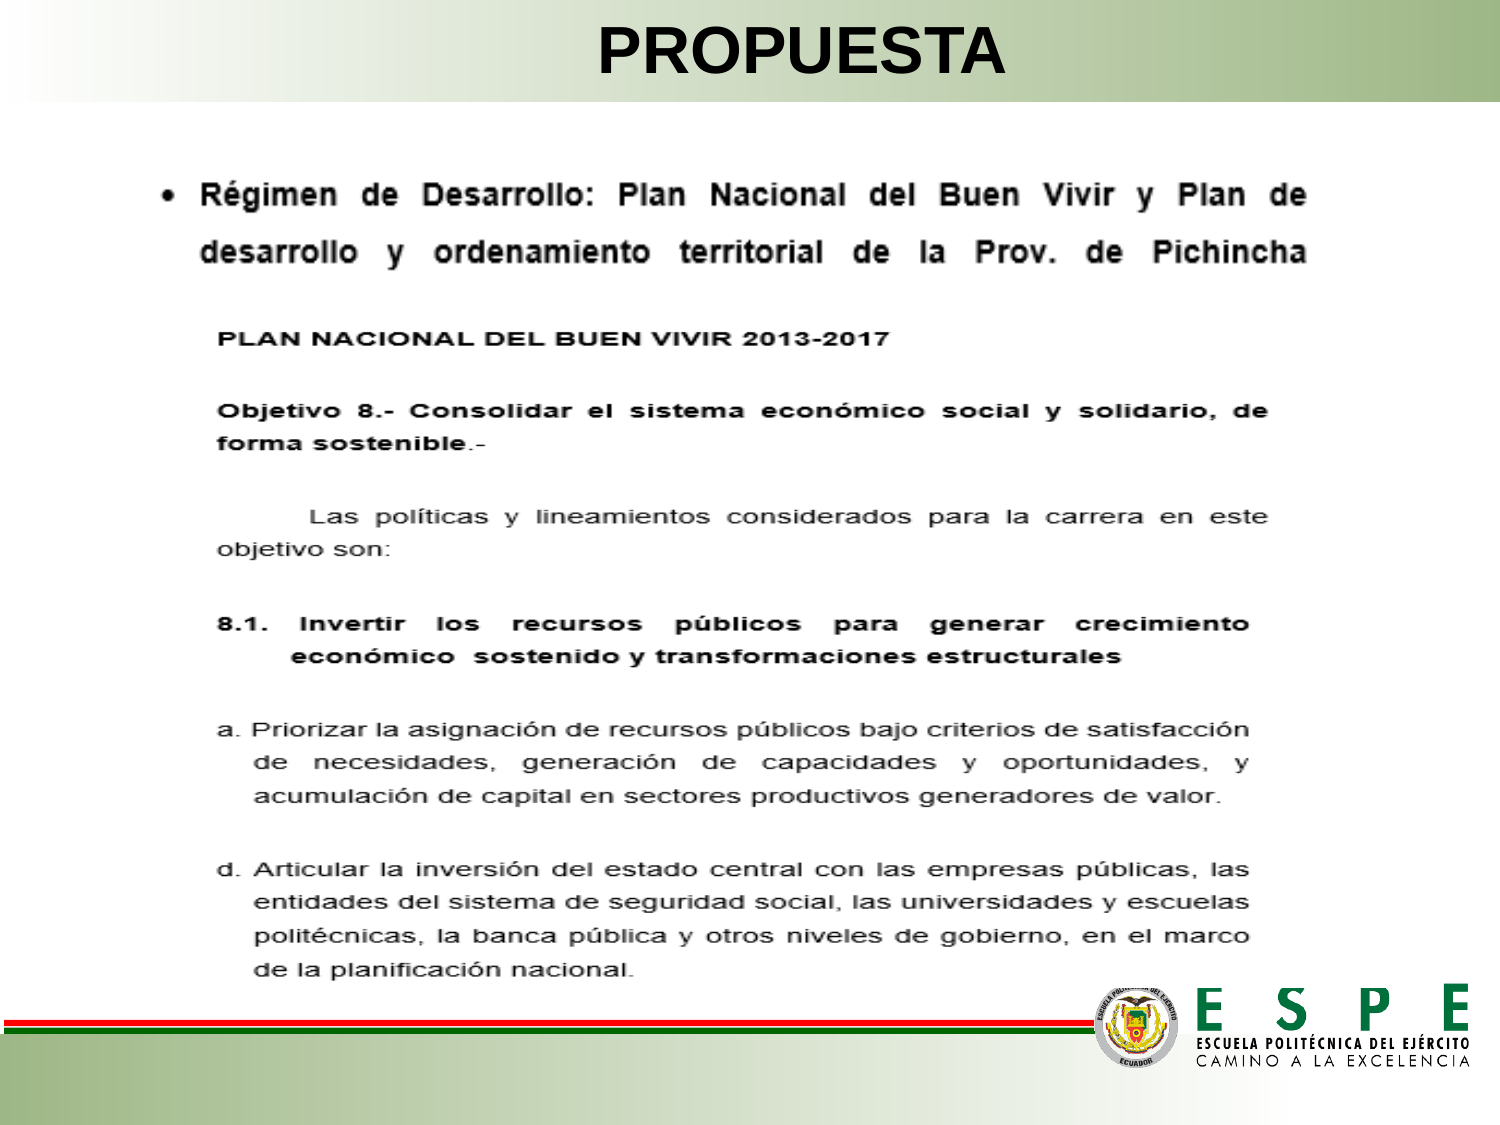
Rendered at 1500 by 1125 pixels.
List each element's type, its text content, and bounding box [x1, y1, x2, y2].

picture [0, 160, 1500, 1093]
text_box PROPUESTA [206, 0, 1400, 95]
